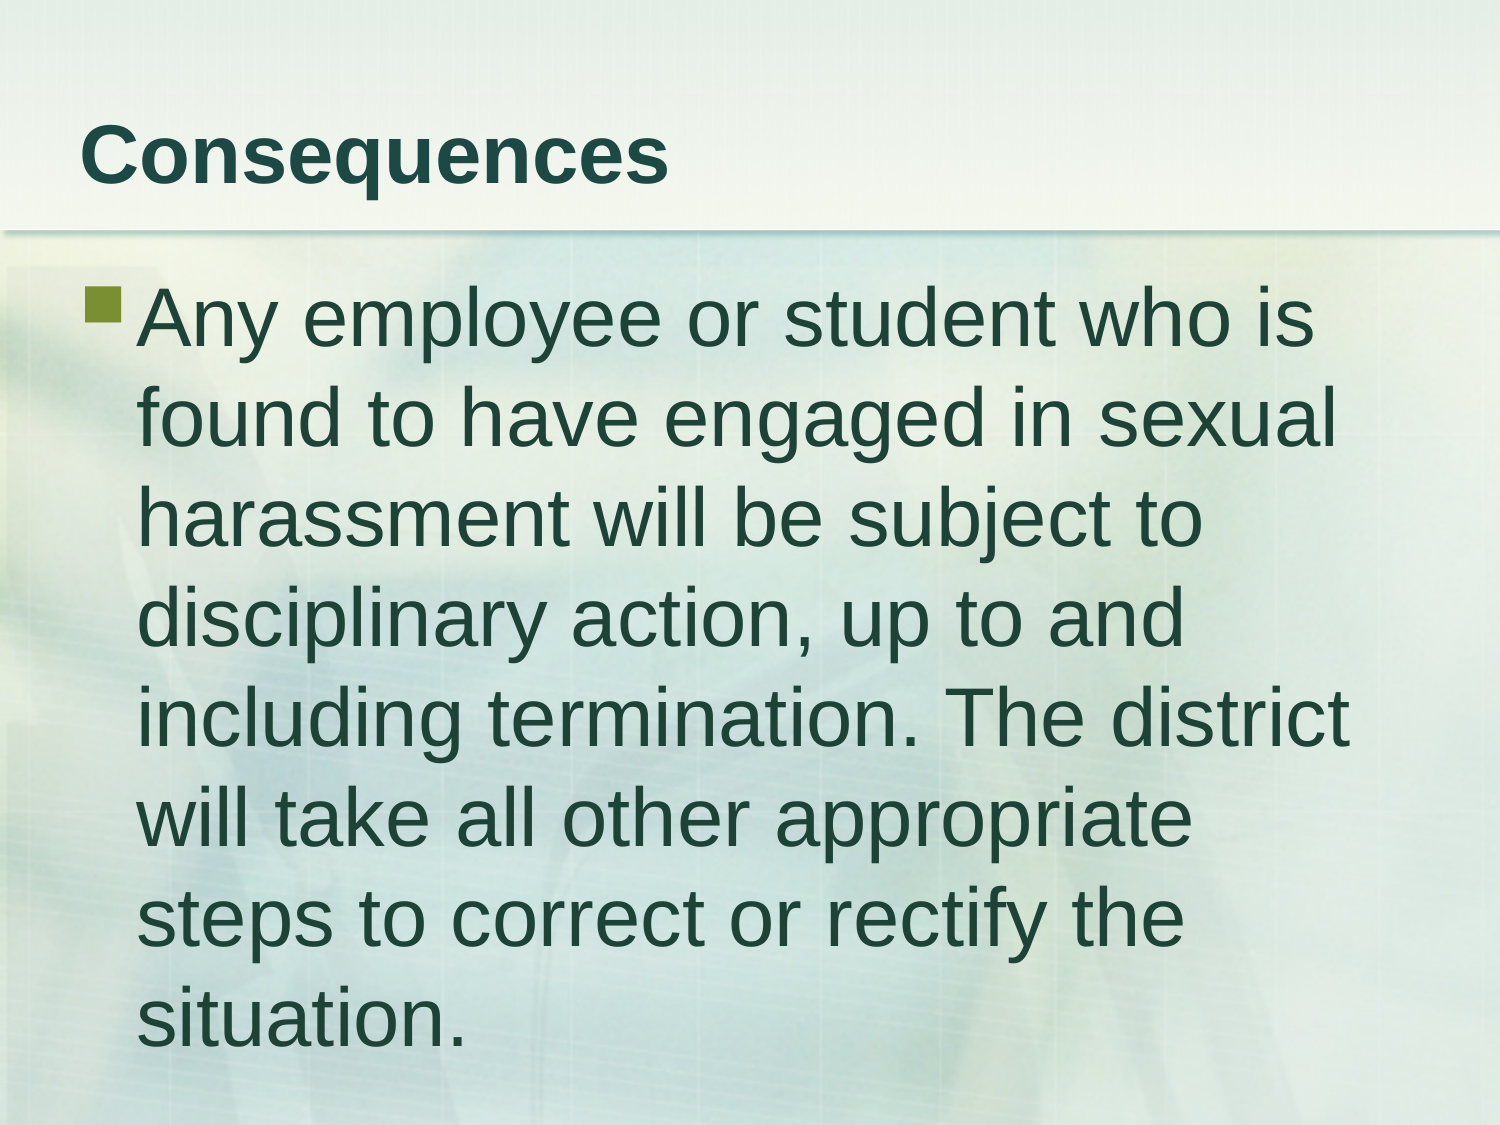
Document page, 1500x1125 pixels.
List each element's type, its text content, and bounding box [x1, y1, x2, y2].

picture [0, 0, 1500, 1125]
title Consequences [64, 77, 1424, 222]
list Any employee or student who is found to have engaged in sexual harassment will be subject to disciplinary action, up to and including termination. The district will take all other appropriate steps to correct or rectify the situation. [64, 255, 1424, 1048]
